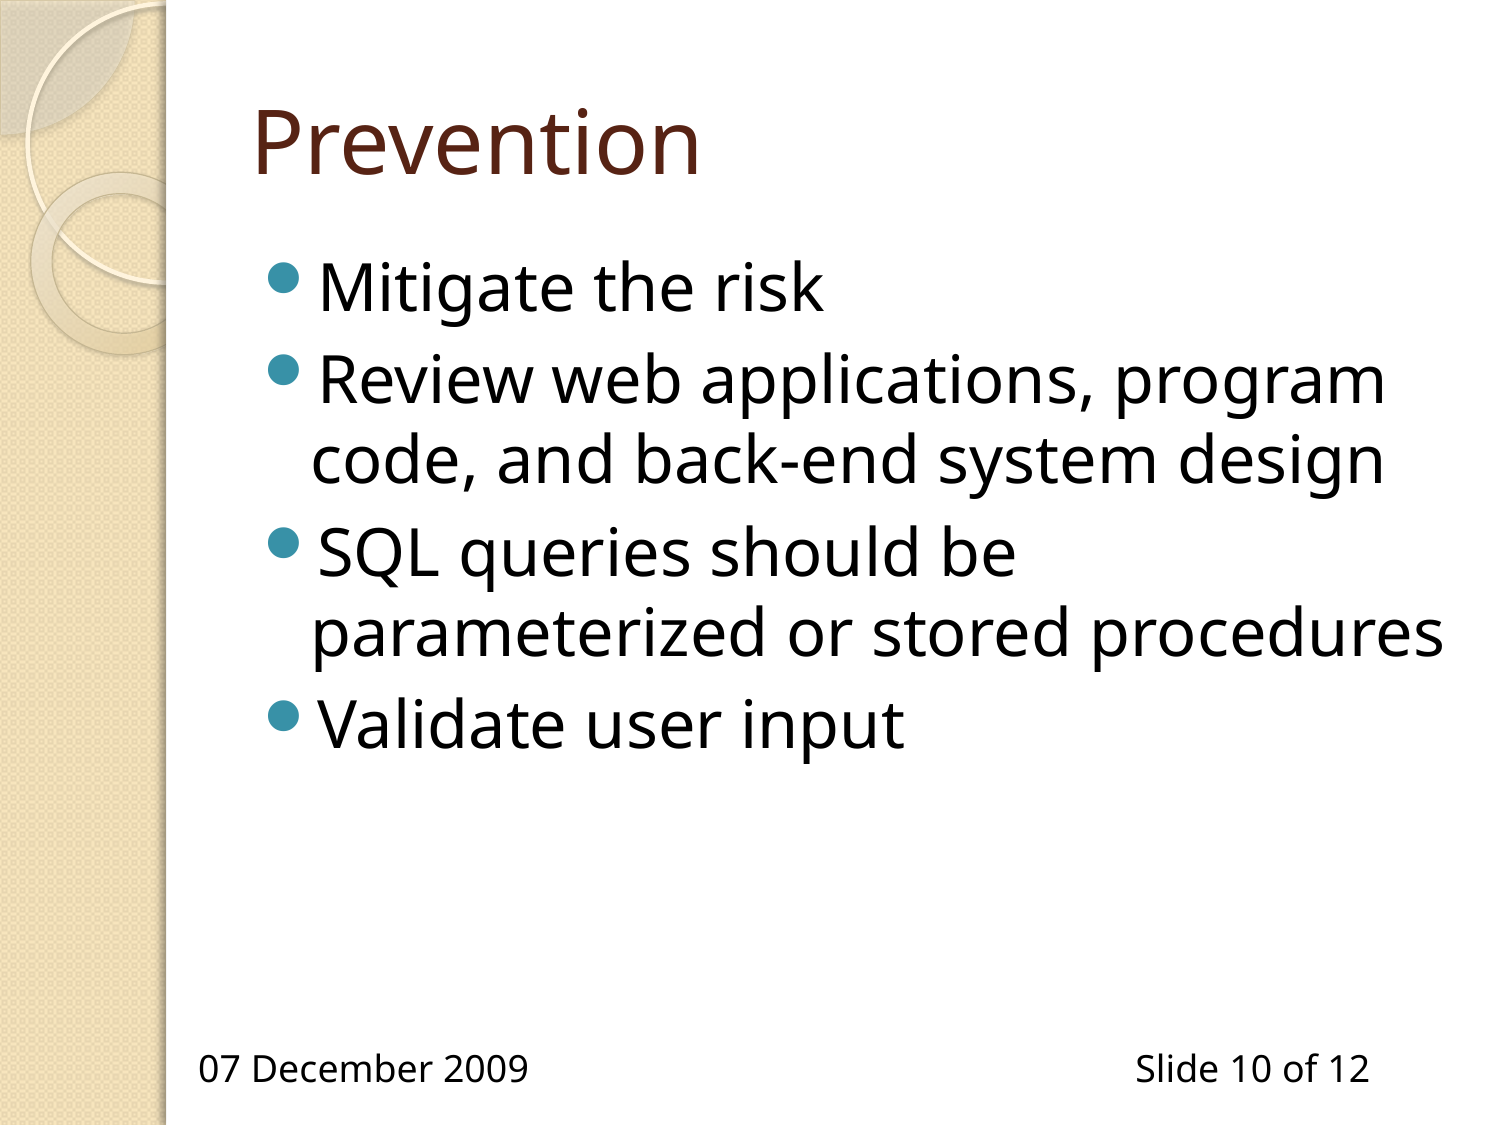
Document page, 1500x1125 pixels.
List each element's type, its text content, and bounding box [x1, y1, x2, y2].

list Mitigate the risk Review web applications, program code, and back-end system design SQL queries should be parameterized or stored procedures Validate user input [235, 237, 1466, 1025]
title Prevention [235, 45, 1466, 233]
